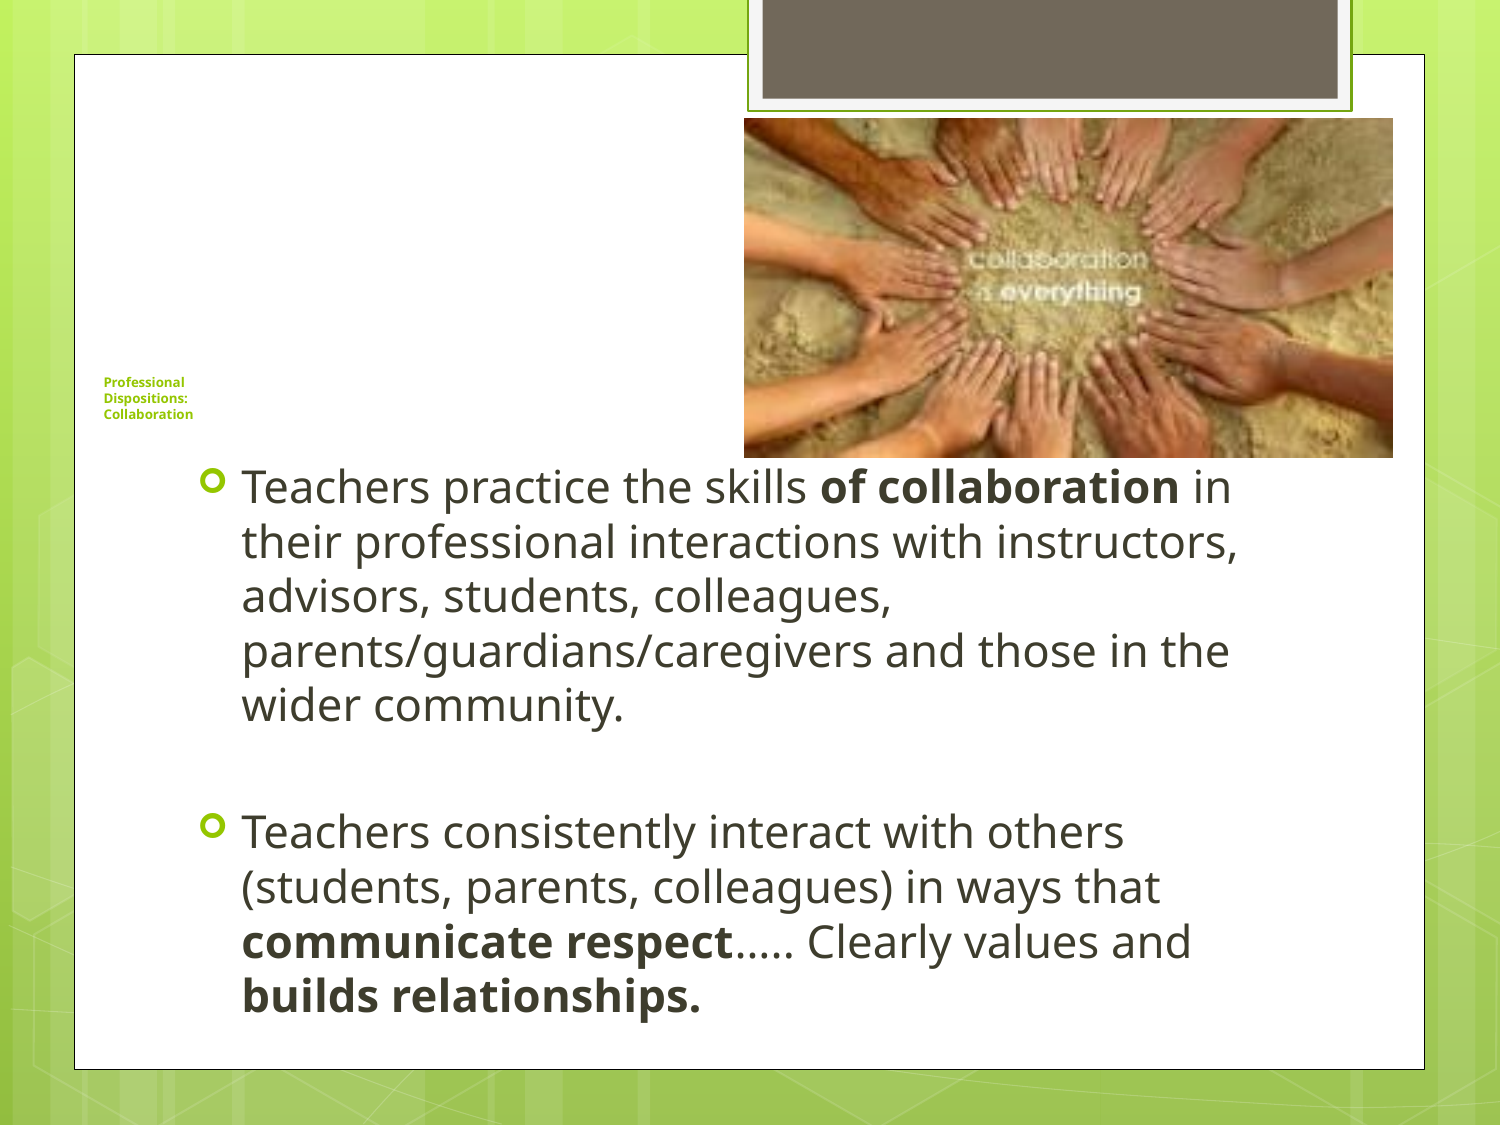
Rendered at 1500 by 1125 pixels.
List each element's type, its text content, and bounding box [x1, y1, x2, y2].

picture [744, 118, 1393, 458]
list Teachers practice the skills of collaboration in their professional interactions with instructors, advisors, students, colleagues, parents/guardians/caregivers and those in the wider community. Teachers consistently interact with others (students, parents, colleagues) in ways that communicate respect….. Clearly values and builds relationships. [171, 450, 1283, 1037]
title Professional Dispositions: Collaboration [88, 229, 738, 430]
